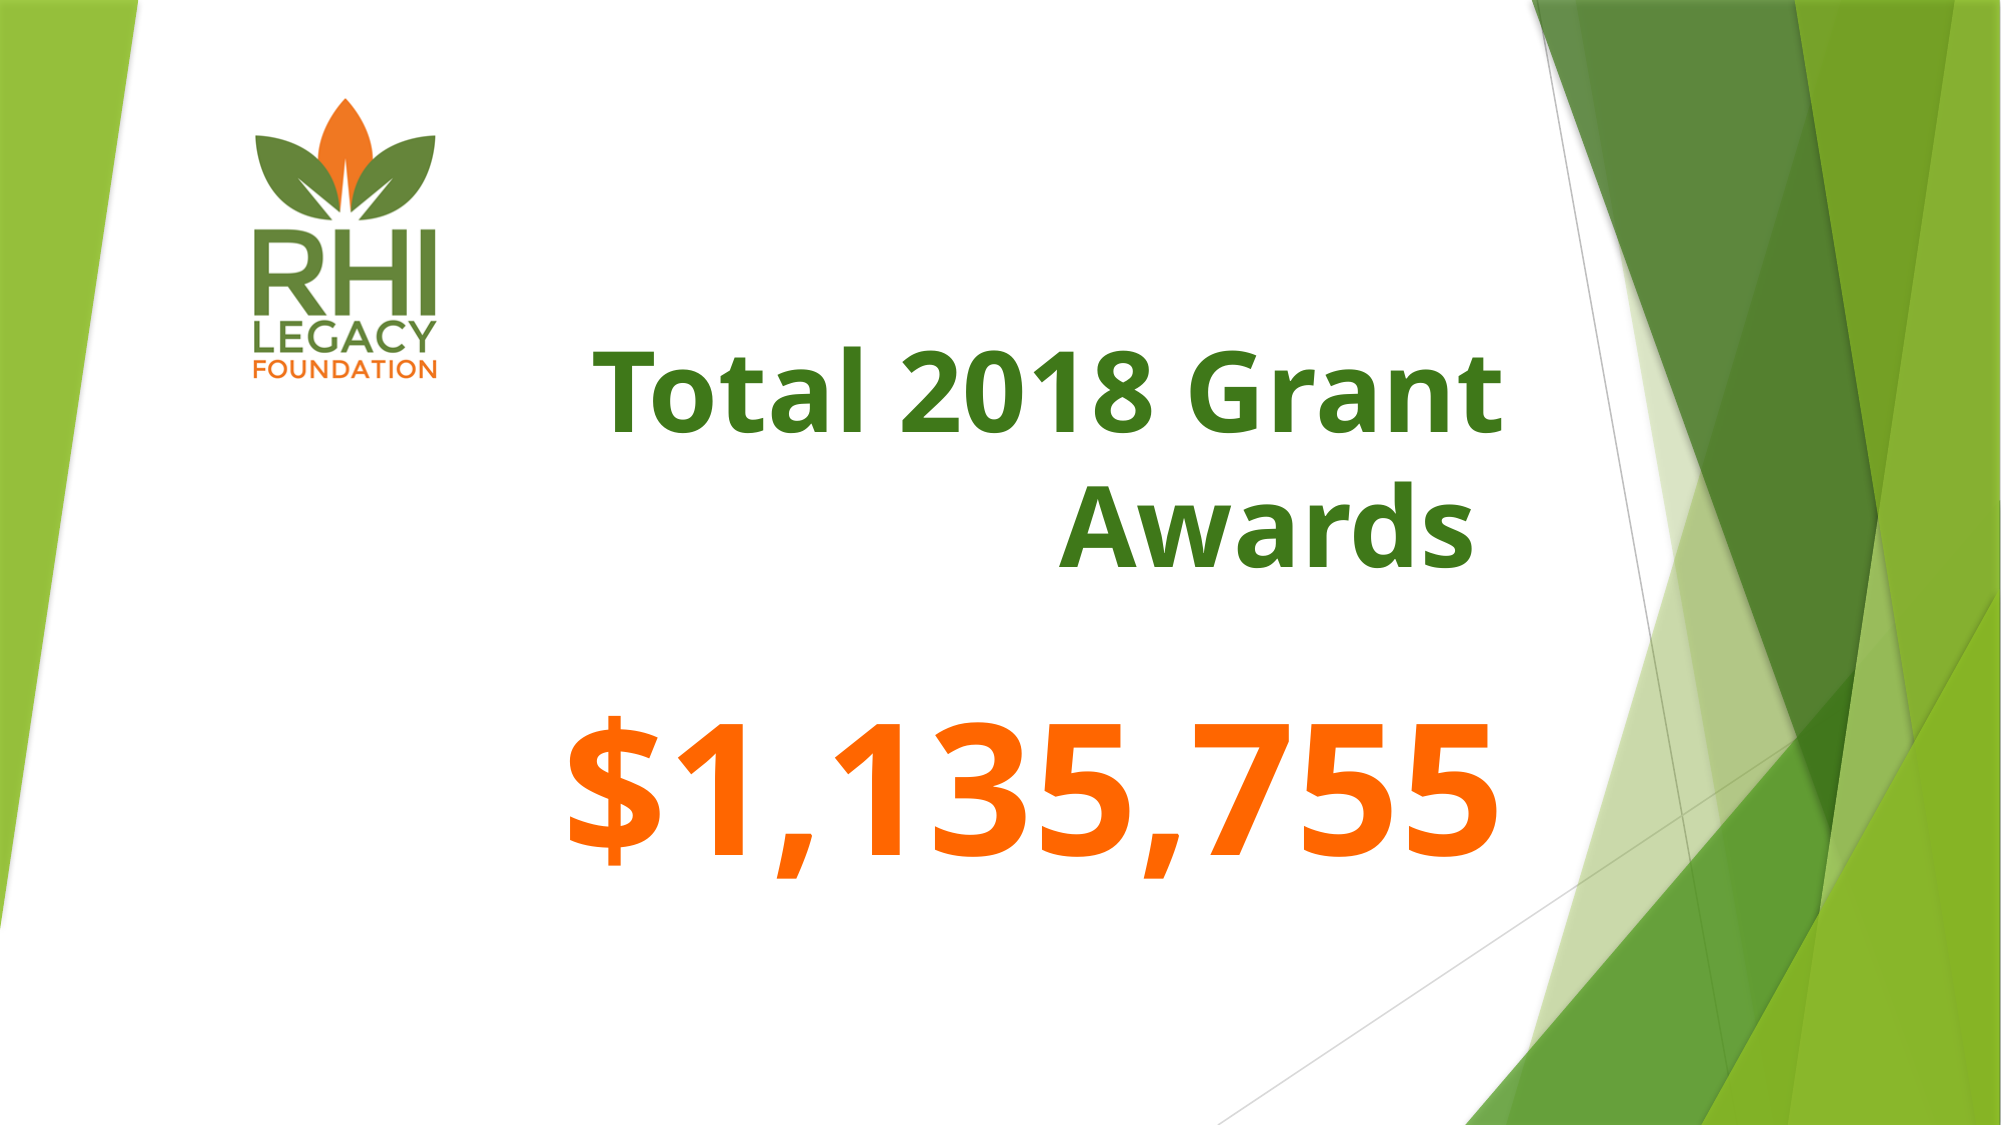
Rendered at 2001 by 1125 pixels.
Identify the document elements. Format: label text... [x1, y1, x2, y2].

title Total 2018 Grant Awards [172, 348, 1522, 598]
subtitle $1,135,755 [247, 664, 1522, 845]
picture [246, 93, 442, 385]
